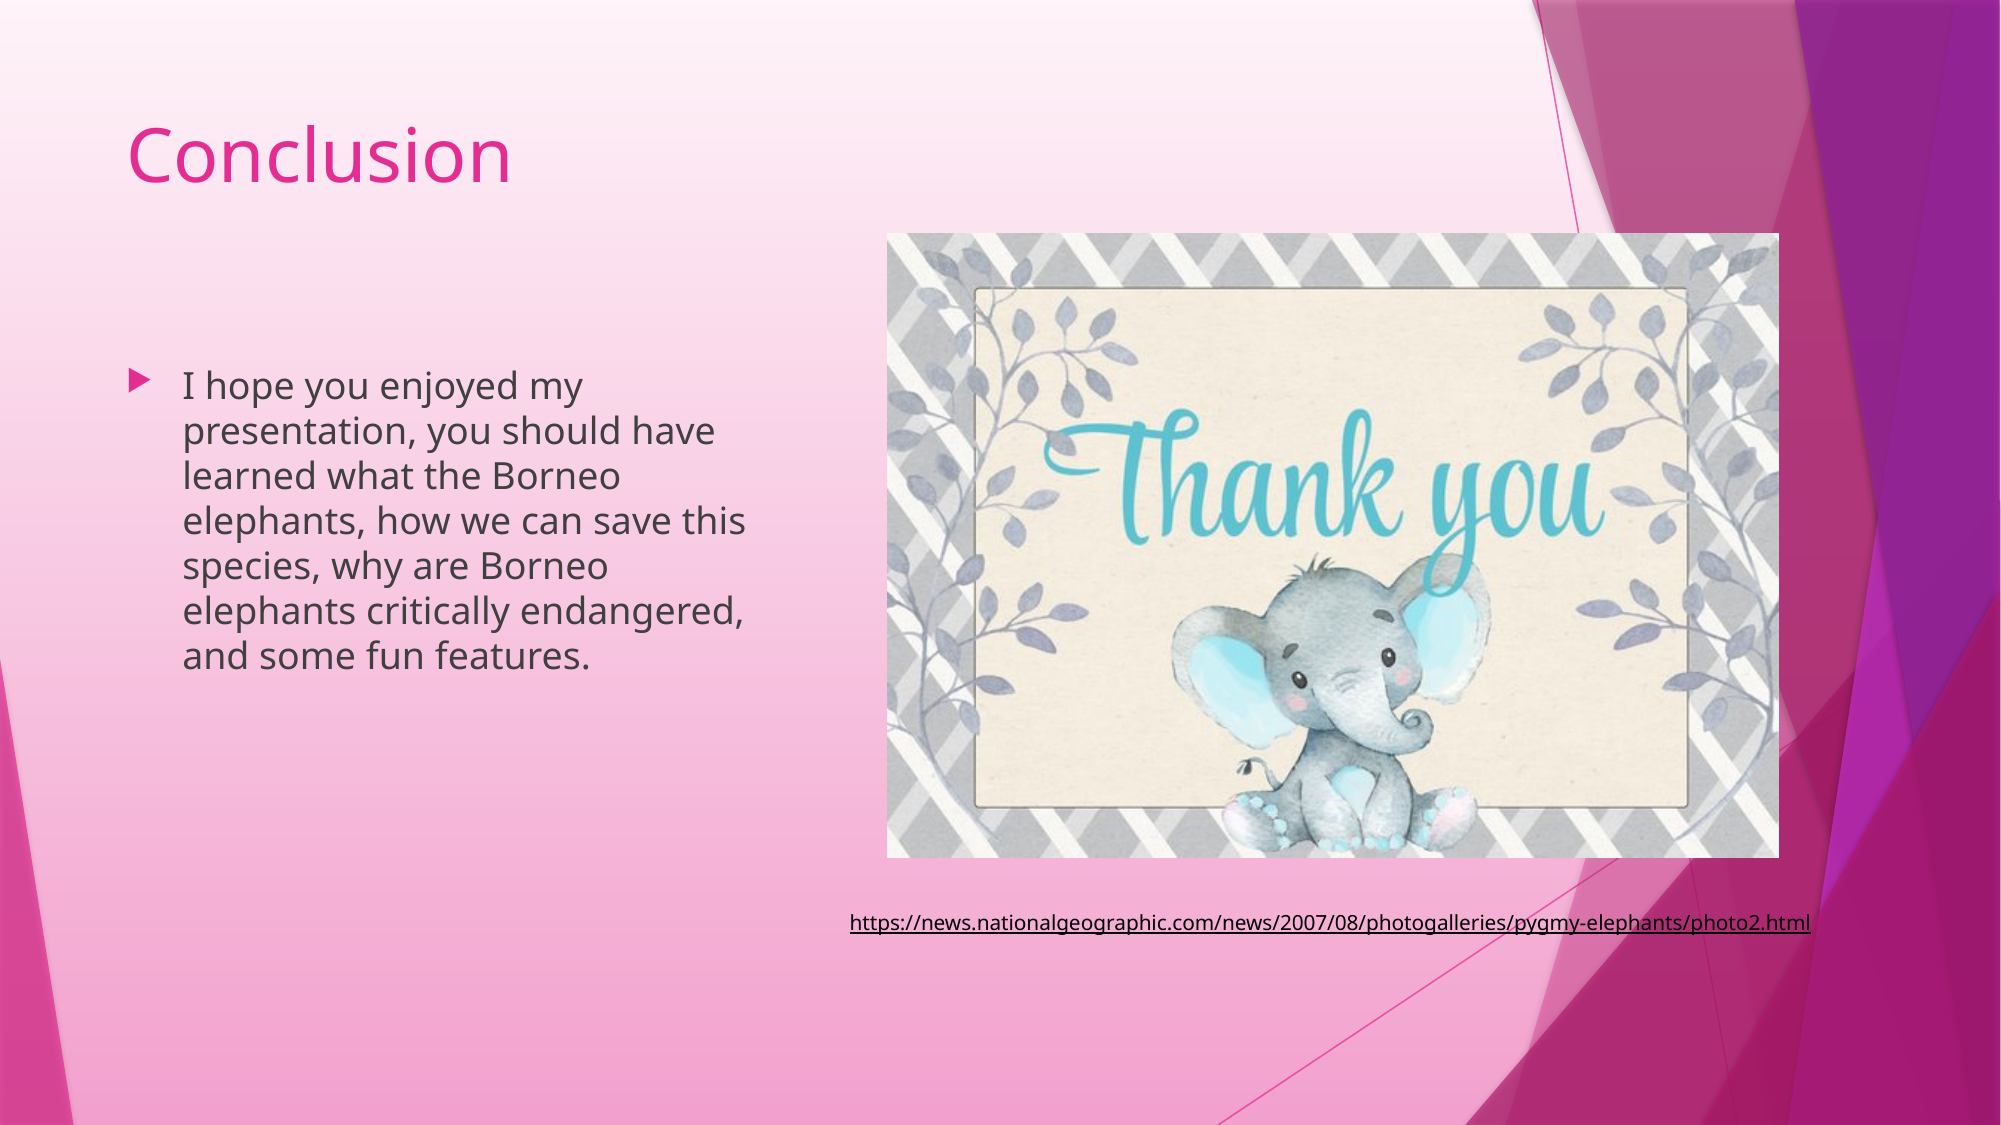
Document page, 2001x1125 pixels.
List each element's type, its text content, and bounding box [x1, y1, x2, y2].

text_box https://news.nationalgeographic.com/news/2007/08/photogalleries/pygmy-elephants/photo2.html [834, 902, 1831, 946]
list I hope you enjoyed my presentation, you should have learned what the Borneo elephants, how we can save this species, why are Borneo elephants critically endangered, and some fun features. [111, 354, 798, 992]
title Conclusion [111, 99, 1522, 317]
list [886, 232, 1779, 858]
